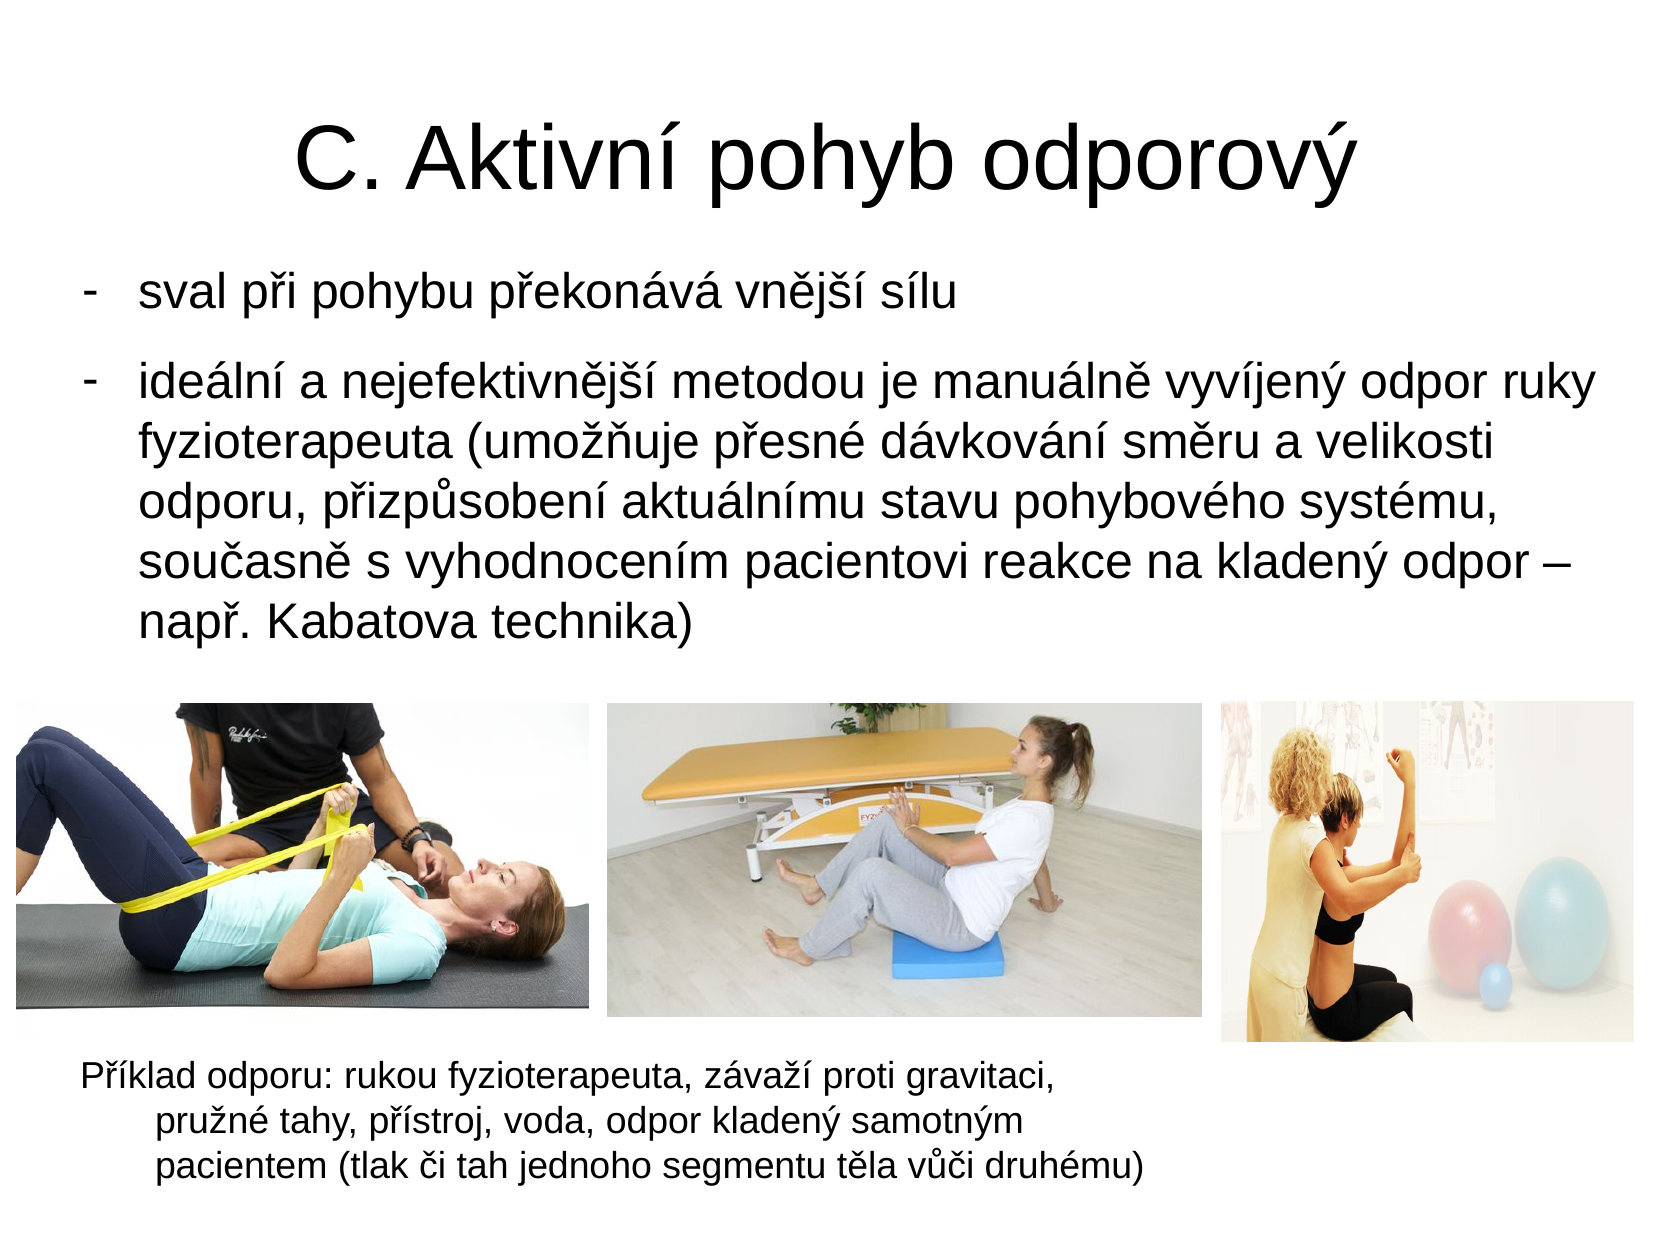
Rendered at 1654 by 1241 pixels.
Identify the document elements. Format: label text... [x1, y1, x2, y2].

list sval při pohybu překonává vnější sílu ideální a nejefektivnější metodou je manuálně vyvíjený odpor ruky fyzioterapeuta (umožňuje přesné dávkování směru a velikosti odporu, přizpůsobení aktuálnímu stavu pohybového systému, současně s vyhodnocením pacientovi reakce na kladený odpor – např. Kabatova technika) [82, 258, 1604, 1078]
text_box Příklad odporu: rukou fyzioterapeuta, závaží proti gravitaci, pružné tahy, přístroj, voda, odpor kladený samotným pacientem (tlak či tah jednoho segmentu těla vůči druhému) [64, 1043, 1181, 1194]
picture [607, 703, 1202, 1017]
title C. Aktivní pohyb odporový [82, 49, 1571, 257]
picture [1221, 701, 1634, 1042]
picture [15, 703, 589, 1042]
